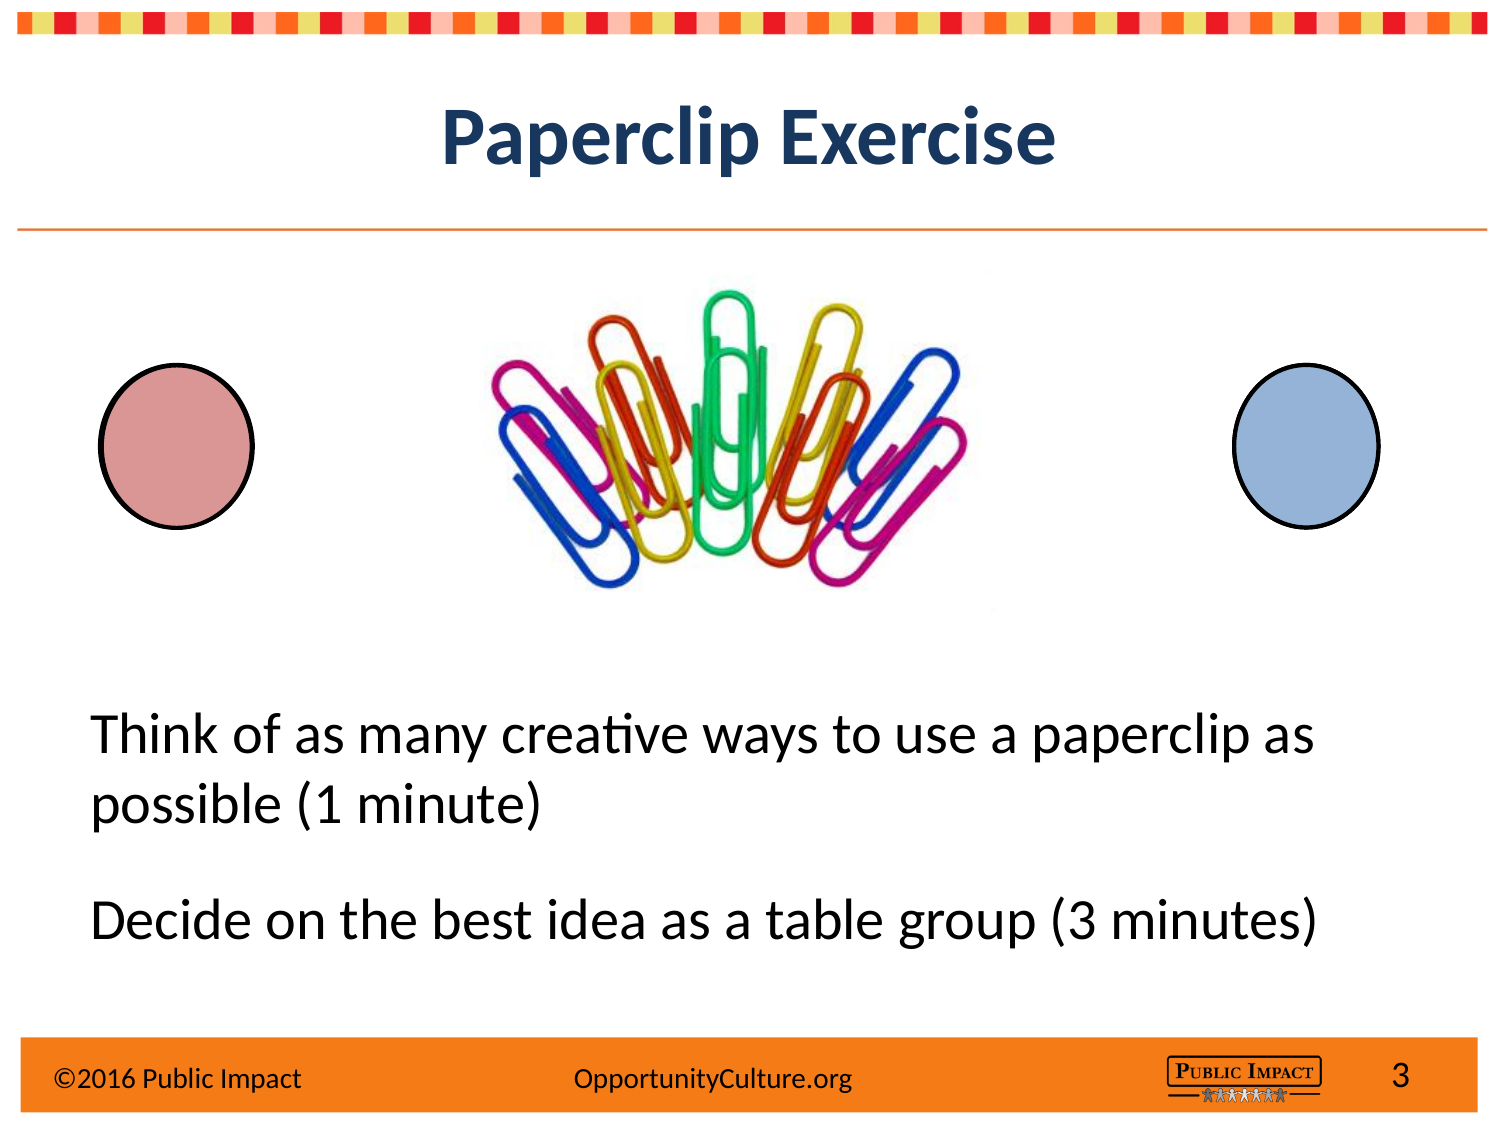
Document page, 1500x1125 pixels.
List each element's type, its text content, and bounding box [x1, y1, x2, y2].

slide_number 3 [1325, 1042, 1425, 1103]
footer ©2016 Public Impact OpportunityCulture.org [37, 1046, 994, 1107]
text_box [1234, 364, 1379, 528]
picture [462, 262, 998, 623]
text_box [101, 365, 252, 528]
title Paperclip Exercise [75, 37, 1425, 225]
picture [17, 12, 1488, 138]
picture [1162, 1053, 1325, 1105]
picture [17, 200, 1488, 238]
list Think of as many creative ways to use a paperclip as possible (1 minute) Decide on the best idea as a table group (3 minutes) [75, 687, 1425, 1038]
